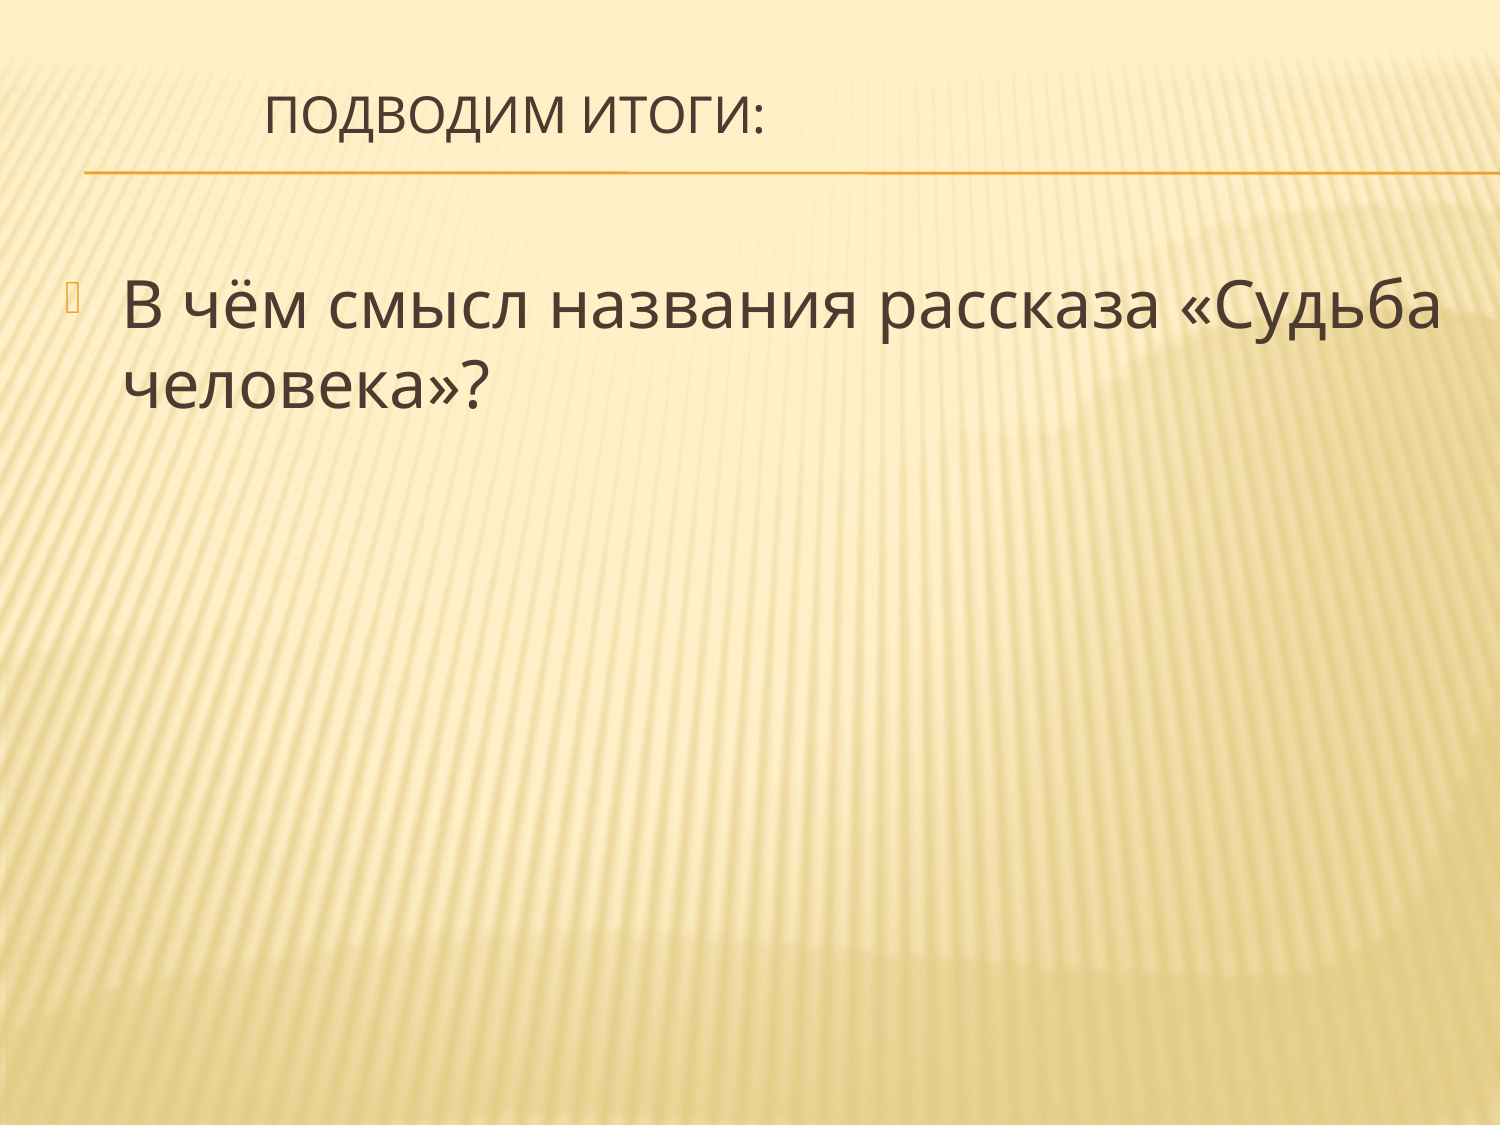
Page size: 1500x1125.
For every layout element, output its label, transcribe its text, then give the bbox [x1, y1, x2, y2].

title Подводим итоги: [50, 75, 1475, 213]
list В чём смысл названия рассказа «Судьба человека»? [50, 254, 1475, 998]
